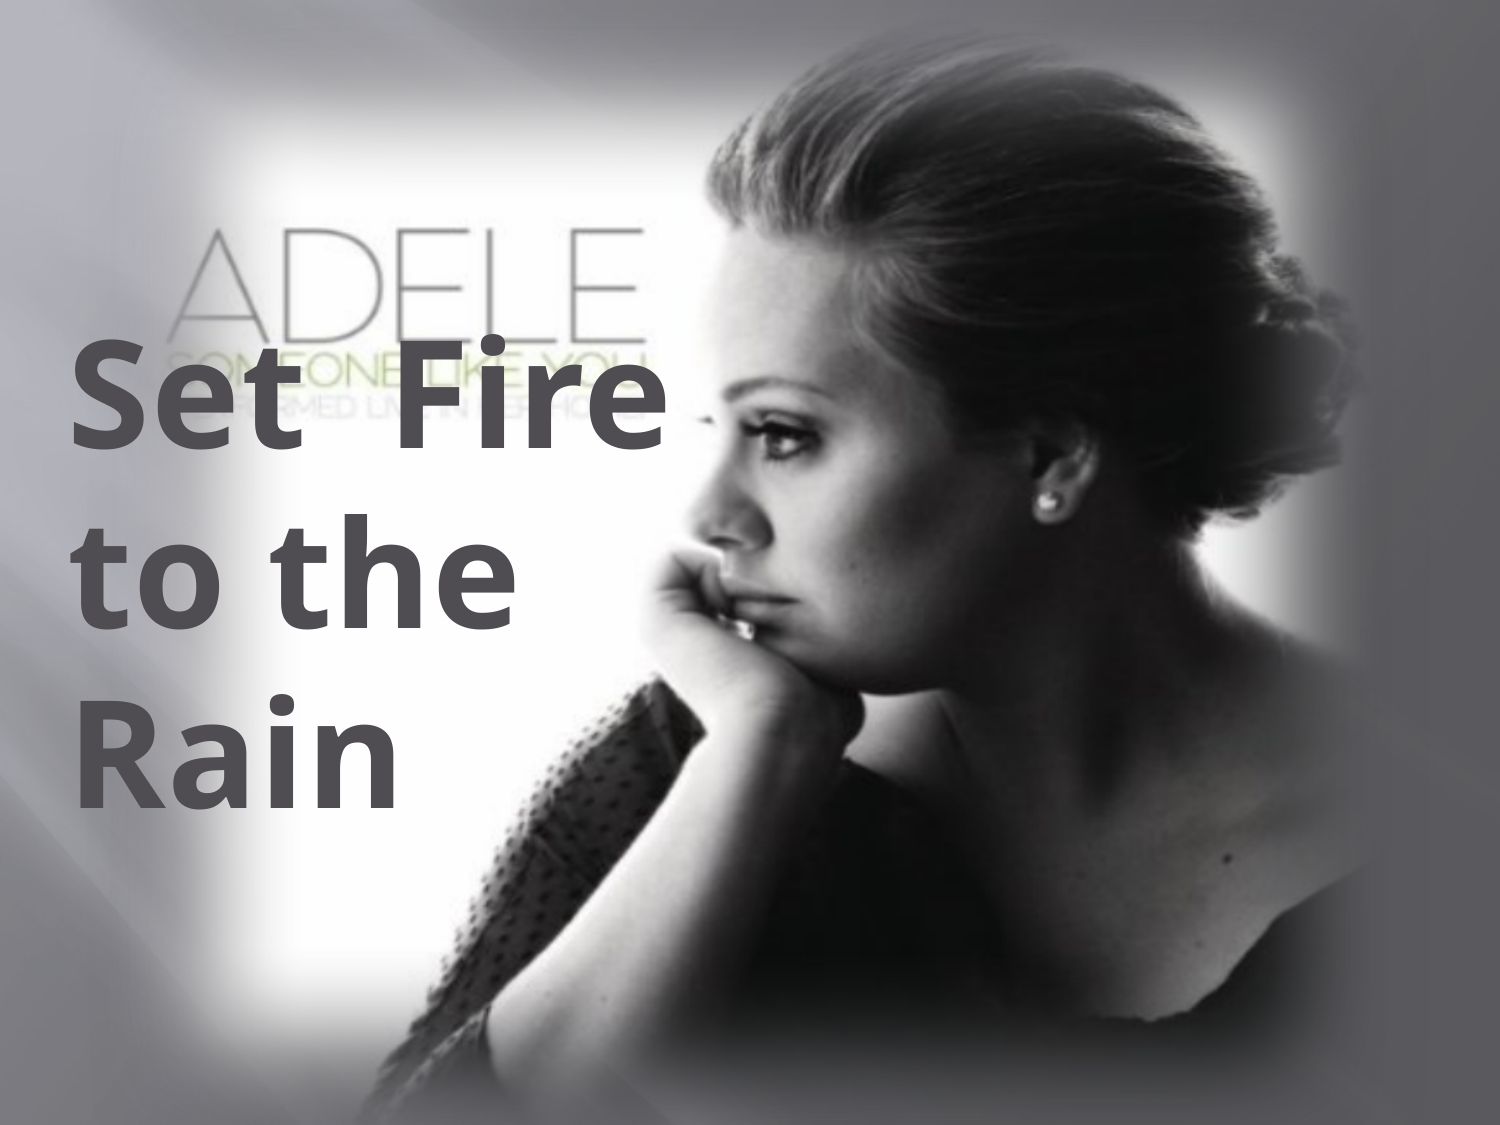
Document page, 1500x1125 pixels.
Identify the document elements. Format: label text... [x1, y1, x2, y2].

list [100, 0, 1389, 1125]
text_box Set Fire to the Rain [53, 290, 100, 846]
